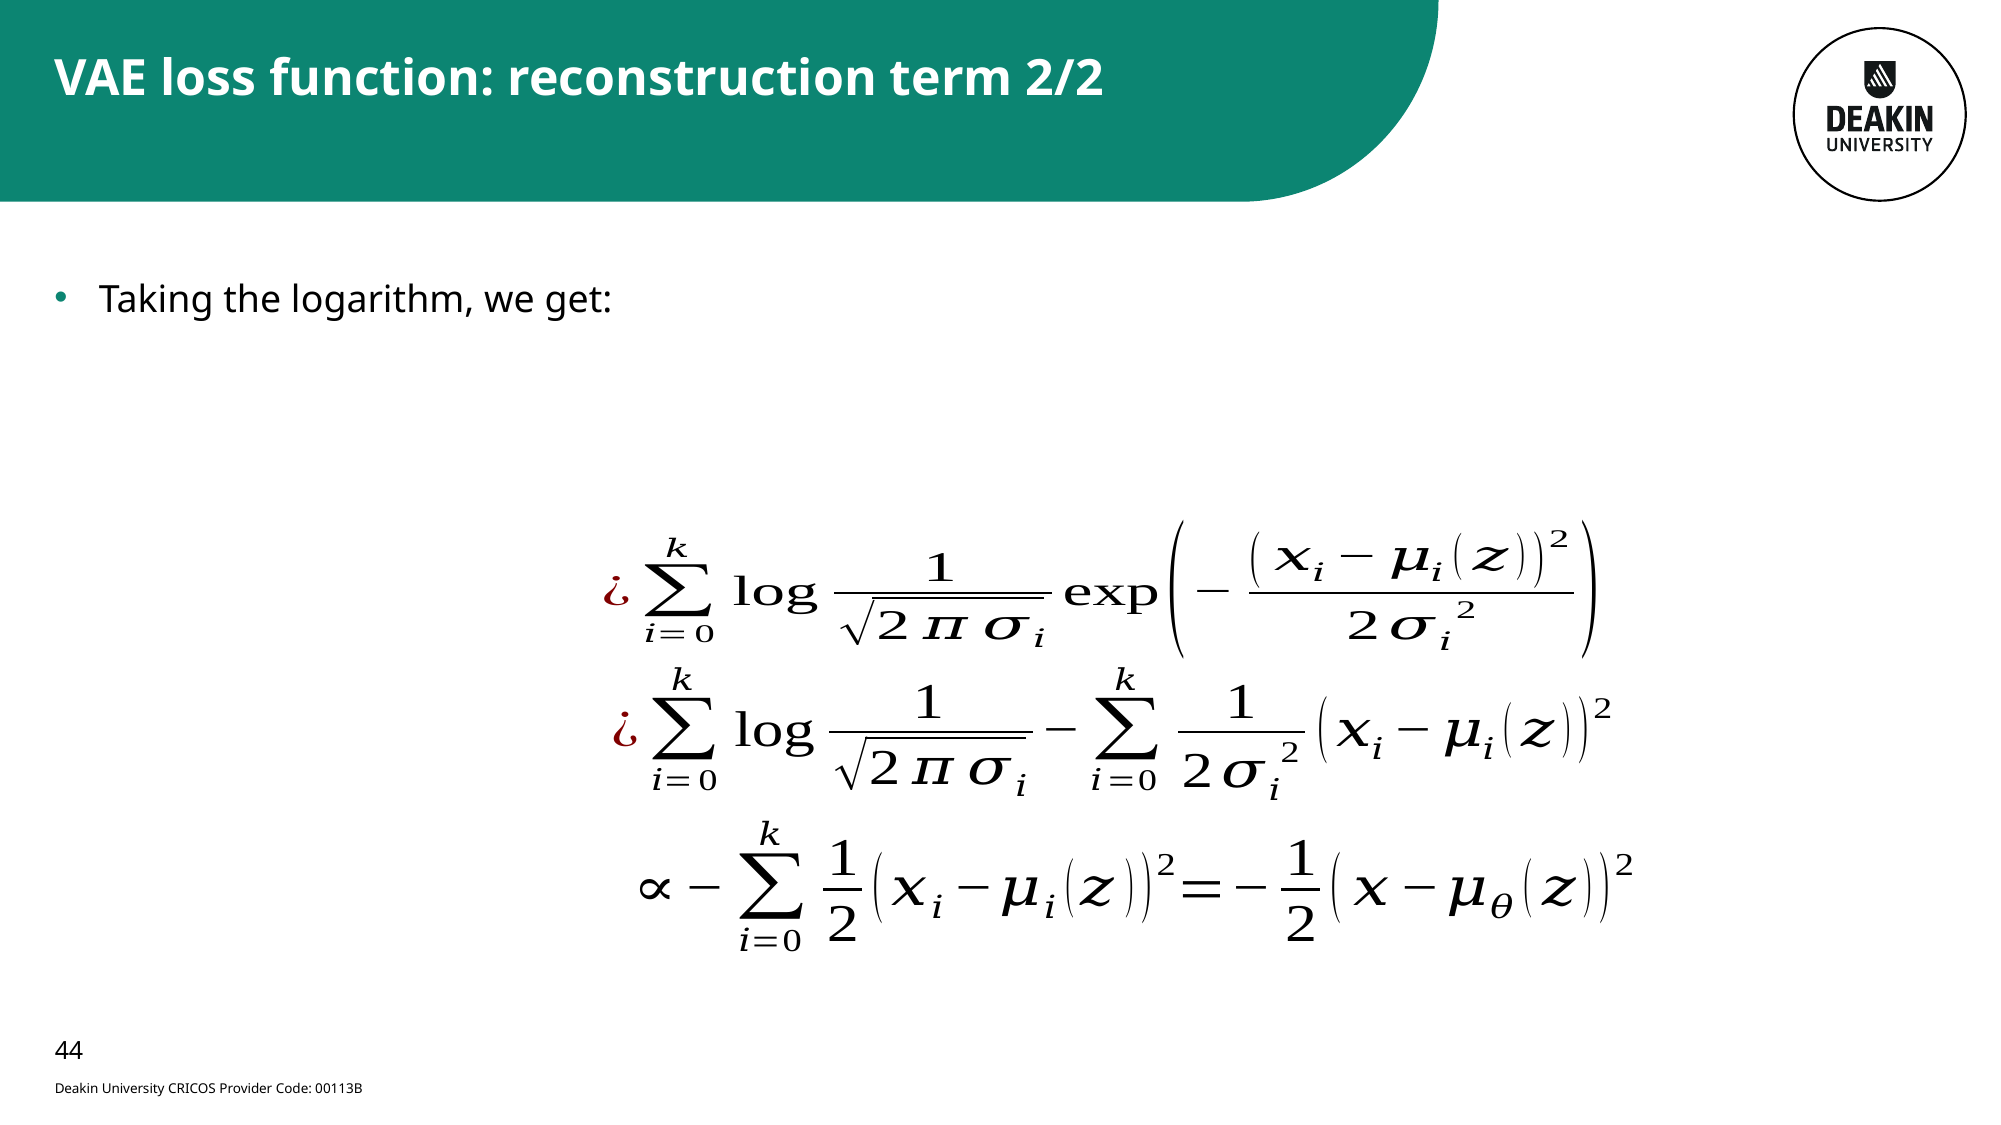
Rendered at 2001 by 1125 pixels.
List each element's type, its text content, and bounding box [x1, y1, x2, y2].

title VAE loss function: reconstruction term 2/2 [39, 44, 1439, 202]
slide_number 44 [39, 1031, 135, 1072]
footer Deakin University CRICOS Provider Code: 00113B [39, 1072, 1127, 1107]
